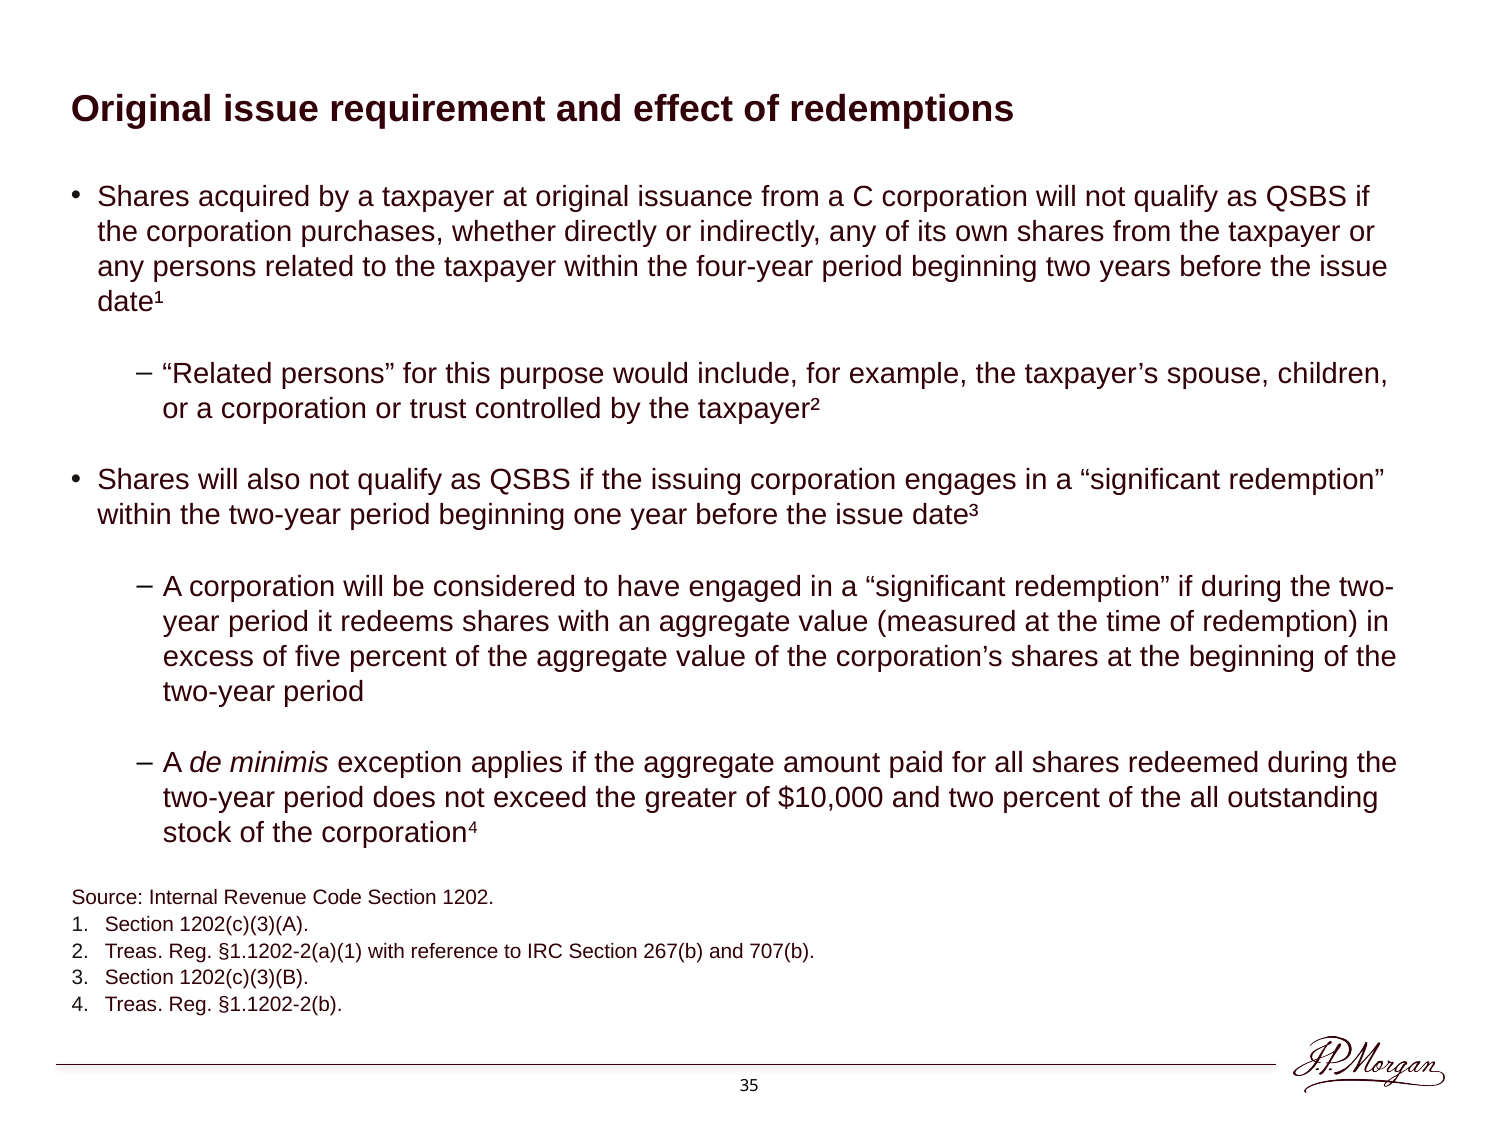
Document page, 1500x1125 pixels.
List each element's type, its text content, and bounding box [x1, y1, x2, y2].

picture [1293, 1036, 1445, 1093]
text_box Original issue requirement and effect of redemptions [70, 66, 1426, 131]
text_box Source: Internal Revenue Code Section 1202. Section 1202(c)(3)(A). Treas. Reg. §1.1202-2(a)(1) with reference to IRC Section 267(b) and 707(b). Section 1202(c)(3)(B). Treas. Reg. §1.1202-2(b). [71, 971, 1429, 1024]
text_box Shares acquired by a taxpayer at original issuance from a C corporation will not qualify as QSBS if the corporation purchases, whether directly or indirectly, any of its own shares from the taxpayer or any persons related to the taxpayer within the four-year period beginning two years before the issue date¹ “Related persons” for this purpose would include, for example, the taxpayer’s spouse, children, or a corporation or trust controlled by the taxpayer² Shares will also not qualify as QSBS if the issuing corporation engages in a “significant redemption” within the two-year period beginning one year before the issue date³ A corporation will be considered to have engaged in a “significant redemption” if during the two-year period it redeems shares with an aggregate value (measured at the time of redemption) in excess of five percent of the aggregate value of the corporation’s shares at the beginning of the two-year period A de minimis exception applies if the aggregate amount paid for all shares redeemed during the two-year period does not exceed the greater of $10,000 and two percent of the all outstanding stock of the corporation4 [70, 170, 1426, 845]
